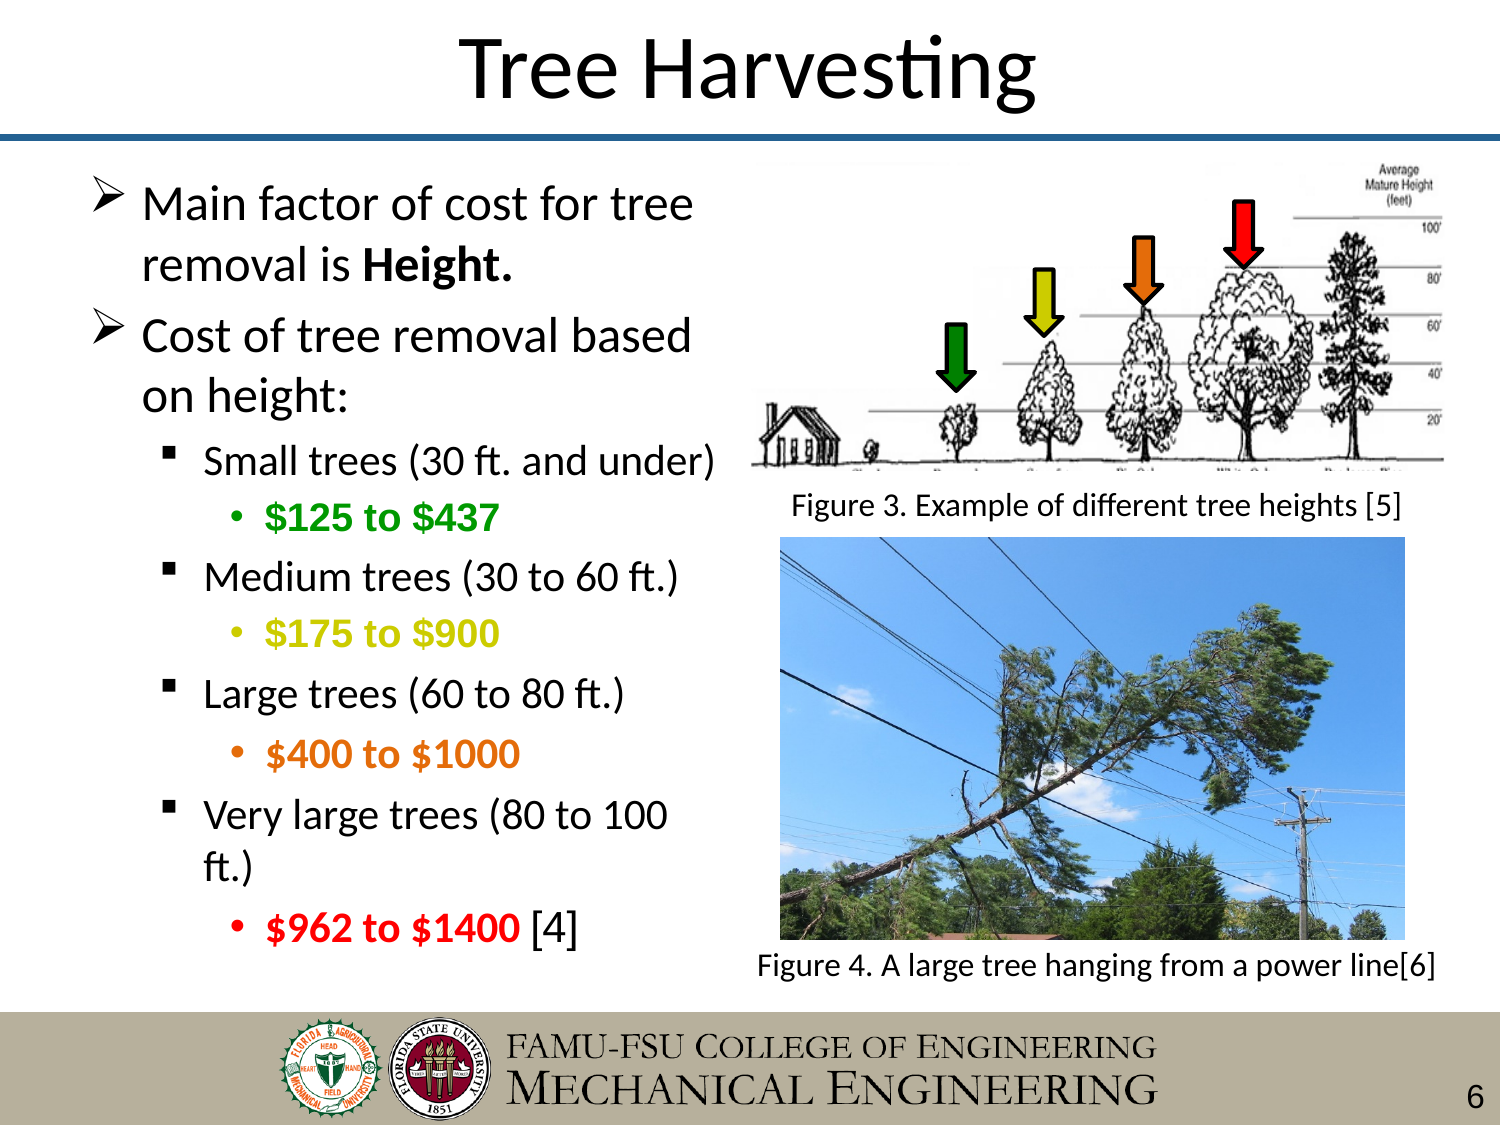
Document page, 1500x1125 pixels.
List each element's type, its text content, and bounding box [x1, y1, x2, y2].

title Tree Harvesting [73, 0, 1424, 125]
picture [780, 537, 1405, 940]
text_box Figure 4. A large tree hanging from a power line[6] [716, 935, 1479, 991]
list Main factor of cost for tree removal is Height. Cost of tree removal based on height: Small trees (30 ft. and under) $125 to $437 Medium trees (30 to 60 ft.) $175 to $900 Large trees (60 to 80 ft.) $400 to $1000 Very large trees (80 to 100 ft.) $962 to $1400 [4] [73, 162, 738, 963]
picture [0, 1012, 1500, 1125]
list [750, 162, 1445, 471]
text_box Figure 3. Example of different tree heights [5] [759, 479, 1436, 531]
